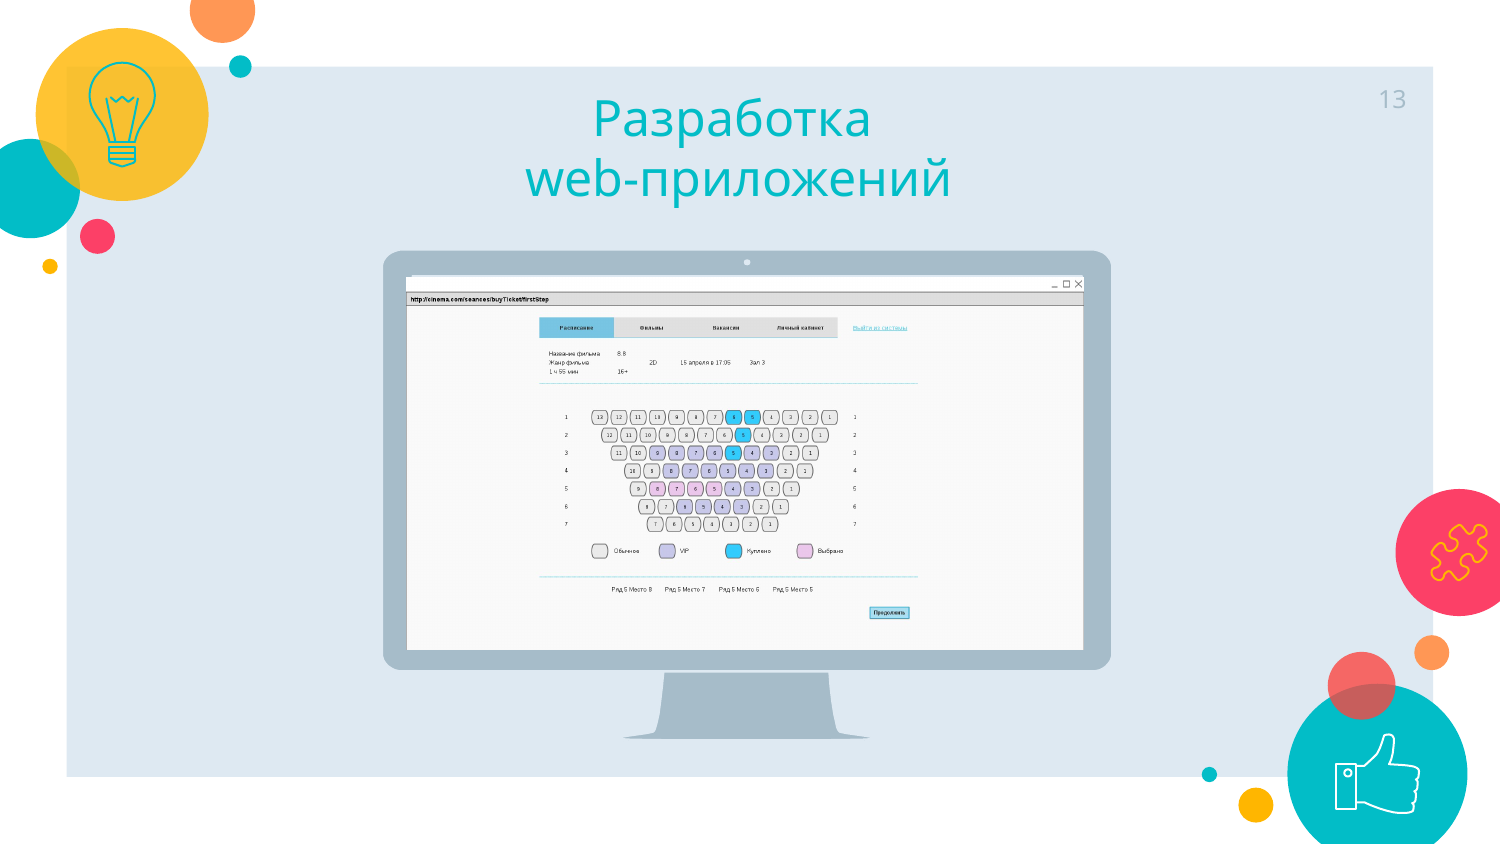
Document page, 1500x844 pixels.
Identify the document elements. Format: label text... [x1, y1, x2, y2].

text_box [382, 249, 1112, 743]
slide_number 13 [1331, 68, 1422, 134]
picture [406, 276, 1084, 650]
list Разработка web-приложений [399, 71, 1079, 221]
